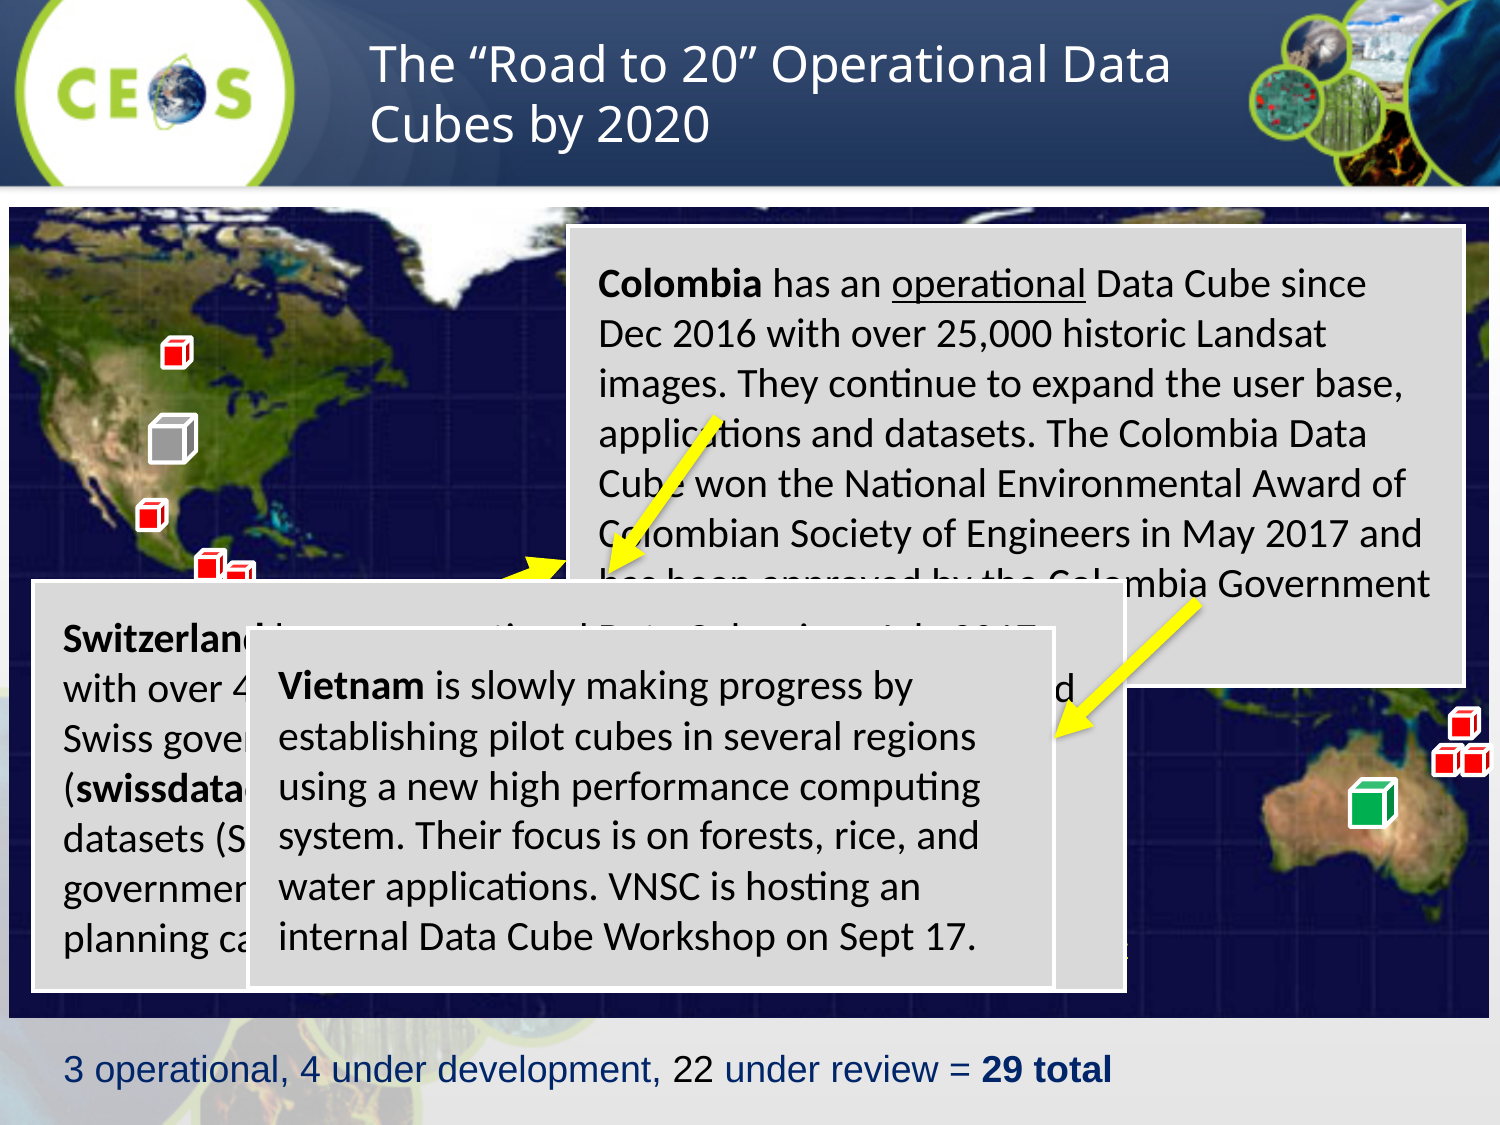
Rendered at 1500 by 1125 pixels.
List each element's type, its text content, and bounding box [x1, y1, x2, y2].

picture [0, 0, 1500, 1125]
title The “Road to 20” Operational Data Cubes by 2020 [355, 24, 1200, 175]
text_box 3 operational, 4 under development, 22 under review = 29 total [55, 1037, 1132, 1098]
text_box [579, 787, 1151, 977]
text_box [608, 417, 719, 574]
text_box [341, 560, 568, 648]
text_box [1053, 601, 1199, 739]
